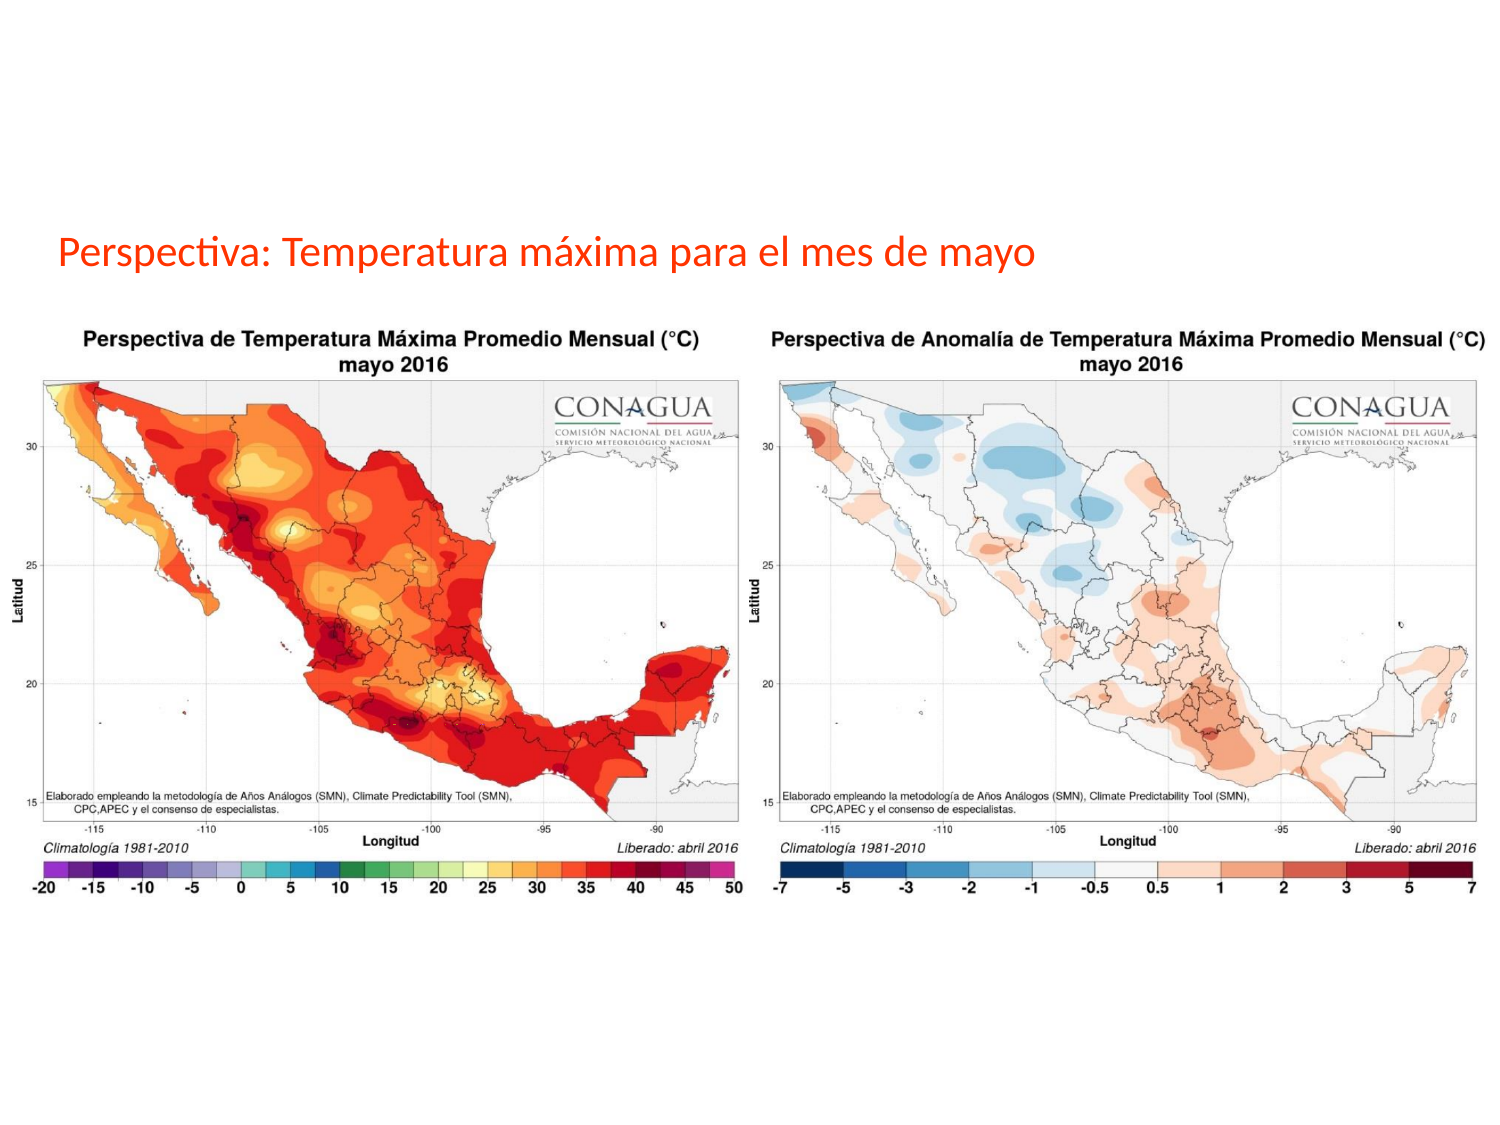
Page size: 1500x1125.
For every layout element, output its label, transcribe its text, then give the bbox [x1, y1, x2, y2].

picture [12, 325, 1488, 897]
text_box Perspectiva: Temperatura máxima para el mes de mayo [43, 215, 1140, 283]
